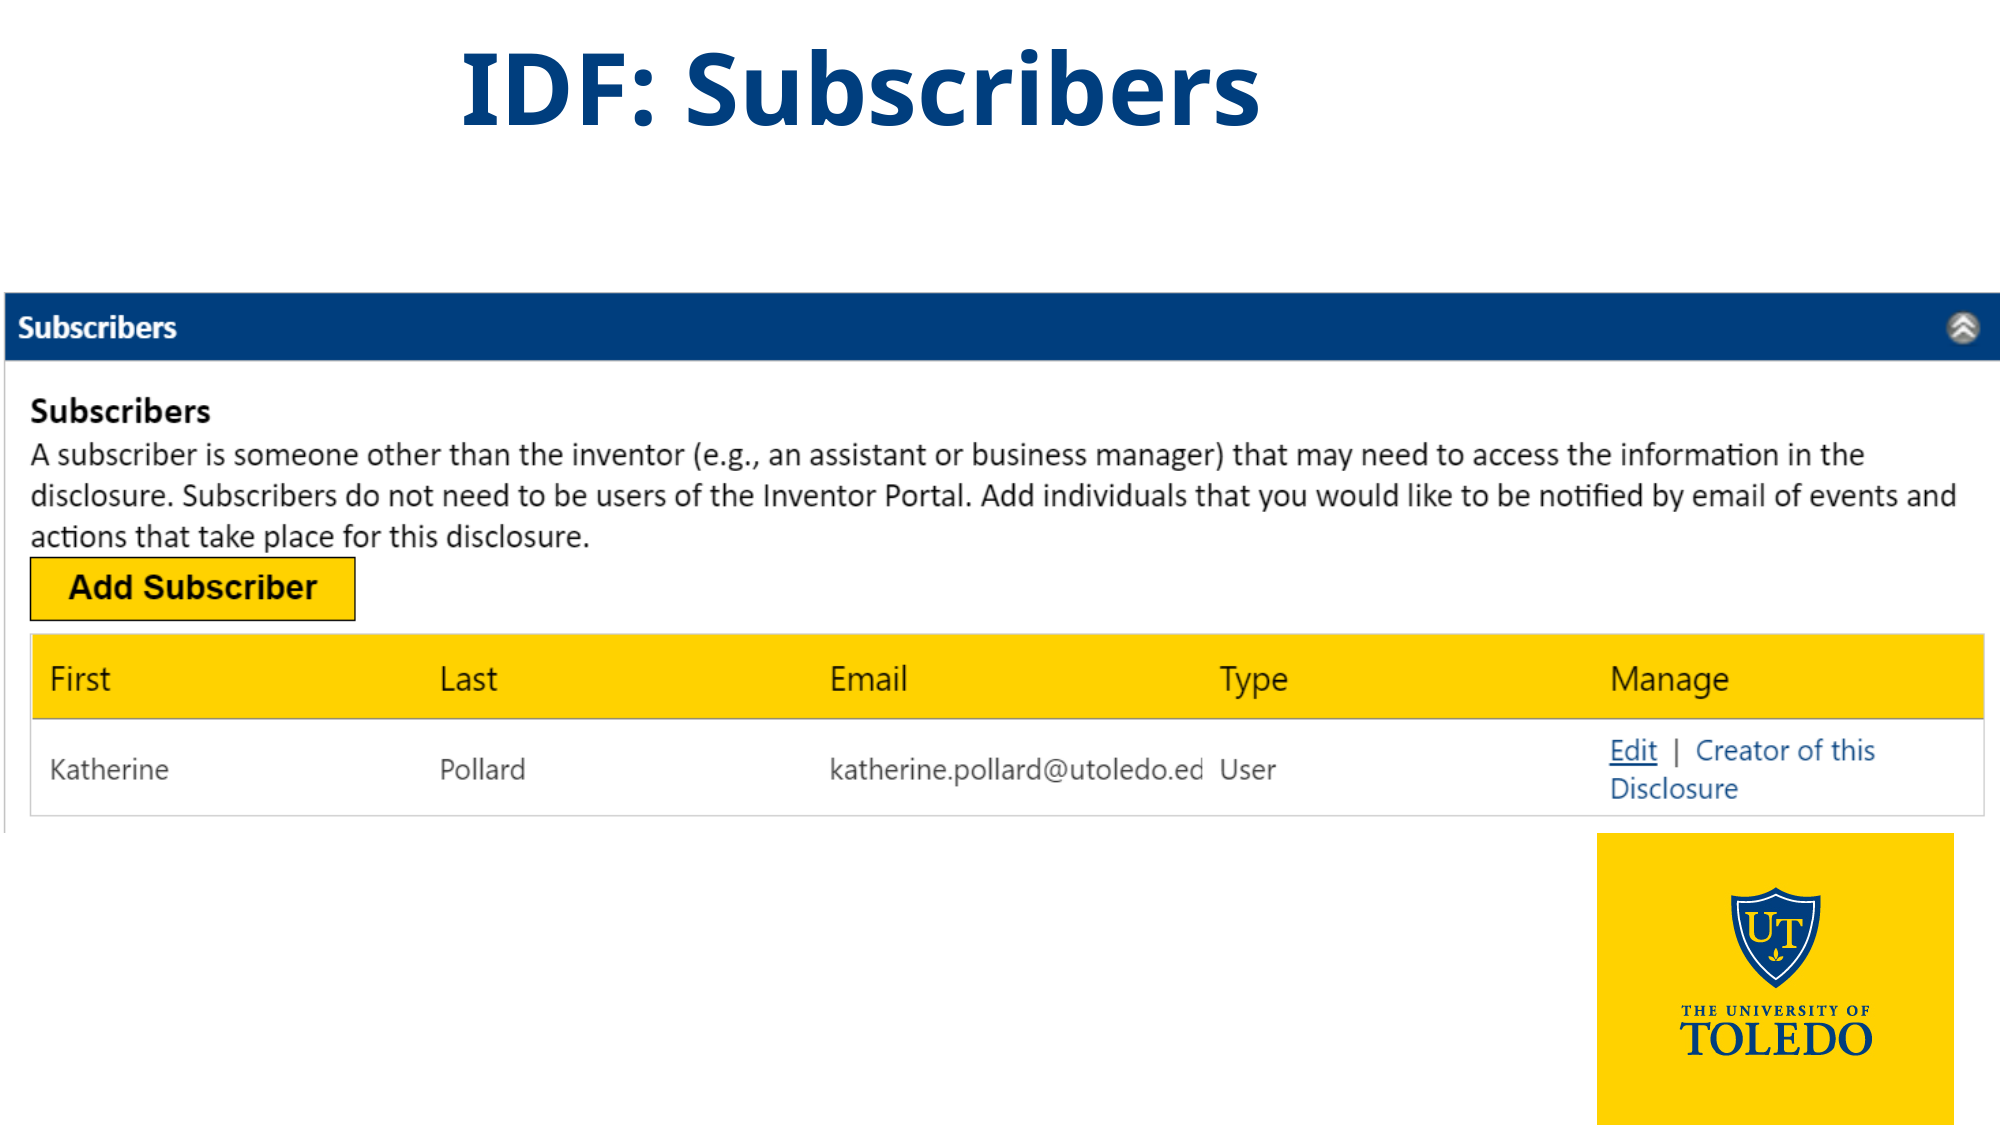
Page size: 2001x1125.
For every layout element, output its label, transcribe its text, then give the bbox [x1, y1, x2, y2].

list IDF: Subscribers [446, 12, 1554, 159]
picture [0, 292, 2000, 1125]
